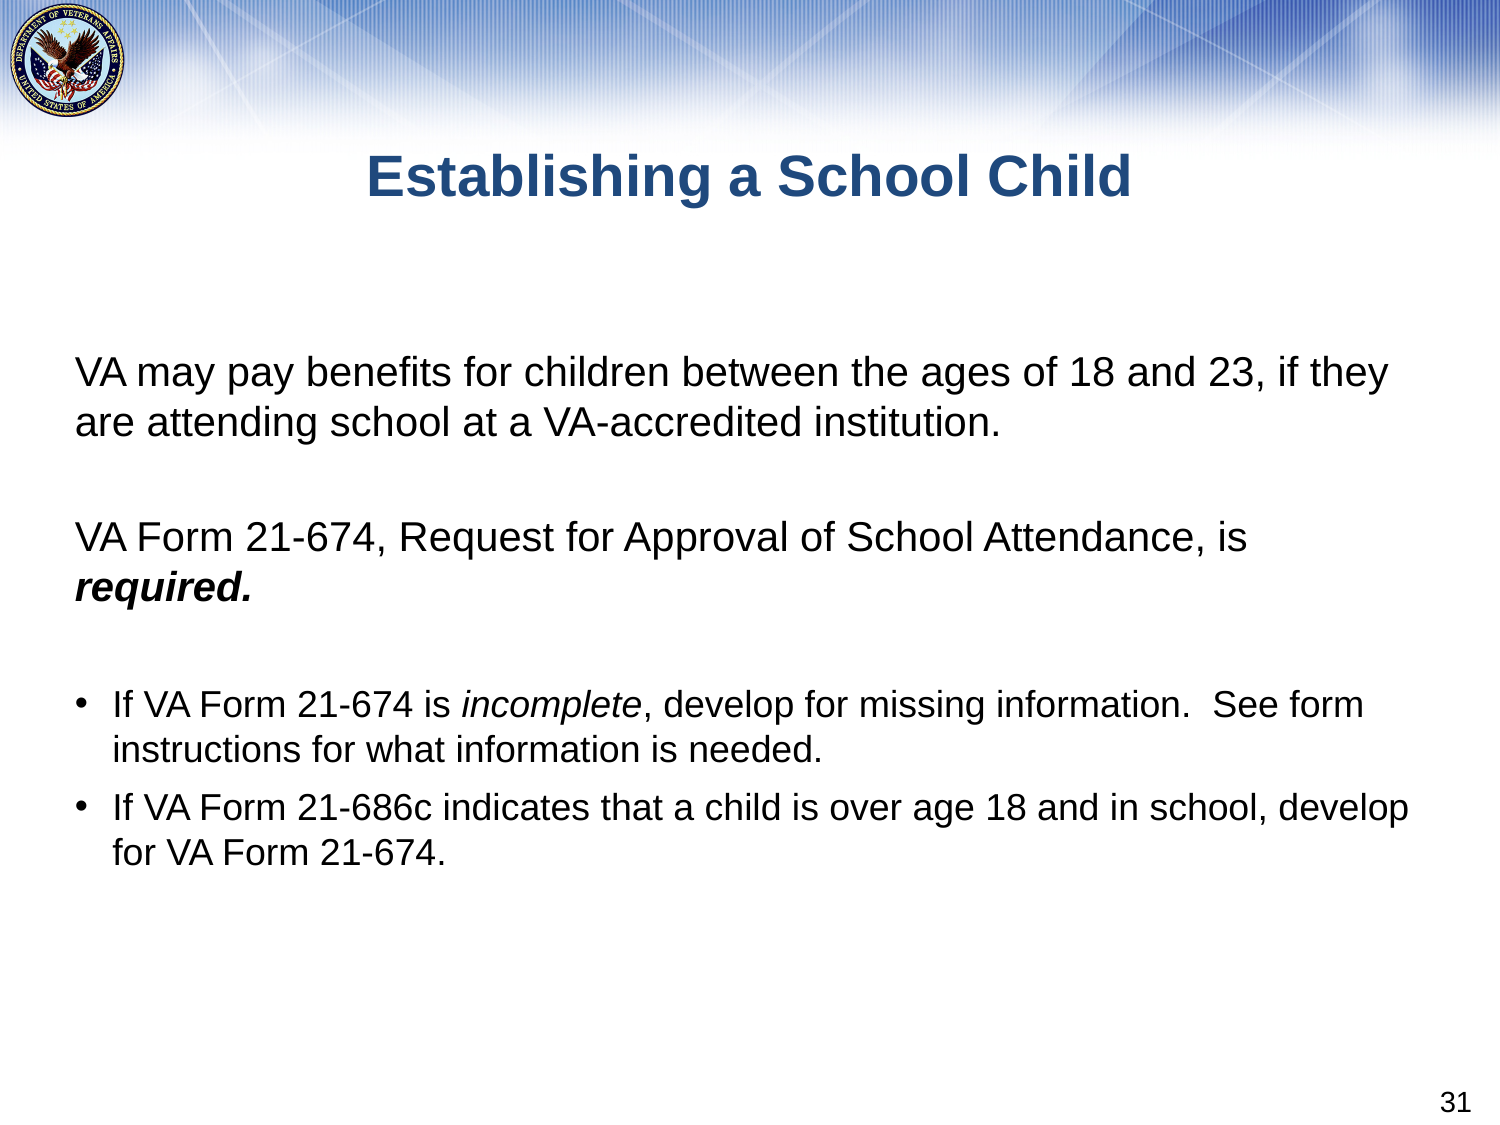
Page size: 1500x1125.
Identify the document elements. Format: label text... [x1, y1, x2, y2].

title Establishing a School Child [0, 130, 1500, 309]
picture [0, 0, 1500, 130]
picture [0, 309, 1500, 1062]
slide_number 31 [1136, 1083, 1487, 1125]
list VA may pay benefits for children between the ages of 18 and 23, if they are attending school at a VA-accredited institution. VA Form 21-674, Request for Approval of School Attendance, is required. If VA Form 21-674 is incomplete, develop for missing information. See form instructions for what information is needed. If VA Form 21-686c indicates that a child is over age 18 and in school, develop for VA Form 21-674. [60, 337, 1450, 980]
